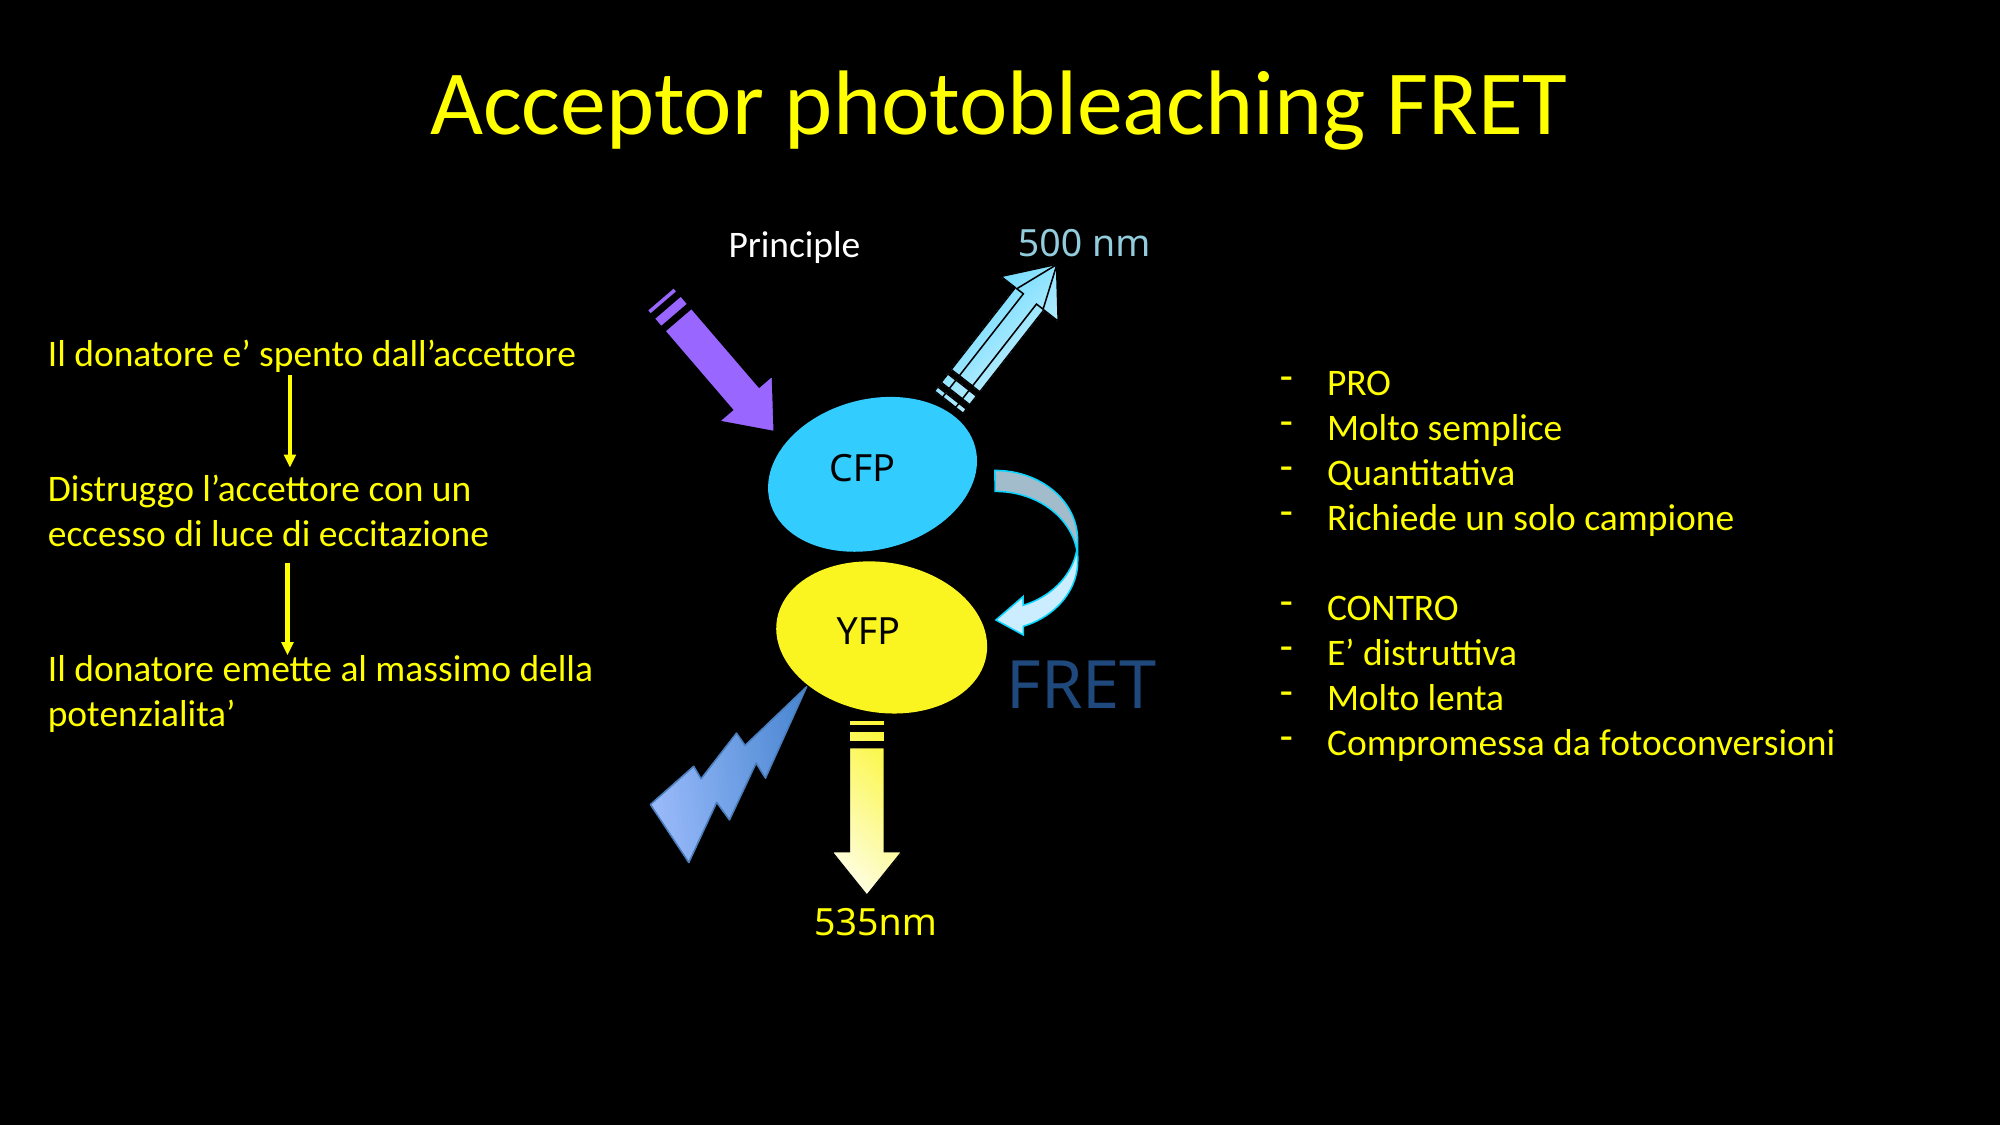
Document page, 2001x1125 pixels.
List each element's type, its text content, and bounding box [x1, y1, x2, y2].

text_box [949, 380, 970, 399]
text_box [981, 469, 1182, 730]
text_box [972, 271, 1059, 392]
text_box [654, 295, 688, 327]
text_box PRO Molto semplice Quantitativa Richiede un solo campione CONTRO E’ distruttiva Molto lenta Compromessa da fotoconversioni [1265, 350, 1881, 771]
text_box [768, 396, 978, 552]
text_box [942, 392, 960, 408]
text_box Il donatore e’ spento dall’accettore Distruggo l’accettore con un eccesso di luce di eccitazione Il donatore emette al massimo della potenzialita’ [33, 321, 613, 742]
text_box Acceptor photobleaching FRET [249, 35, 1750, 161]
text_box [649, 718, 792, 864]
text_box [951, 271, 1044, 376]
text_box Principle [713, 213, 893, 273]
text_box [959, 264, 1057, 386]
text_box [941, 373, 956, 389]
text_box [962, 391, 977, 405]
text_box [647, 287, 678, 315]
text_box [775, 562, 976, 713]
text_box 500 nm [1003, 211, 1173, 271]
text_box [956, 404, 967, 414]
text_box [664, 308, 775, 432]
text_box CFP [814, 436, 911, 497]
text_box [800, 720, 951, 952]
text_box [934, 386, 945, 397]
